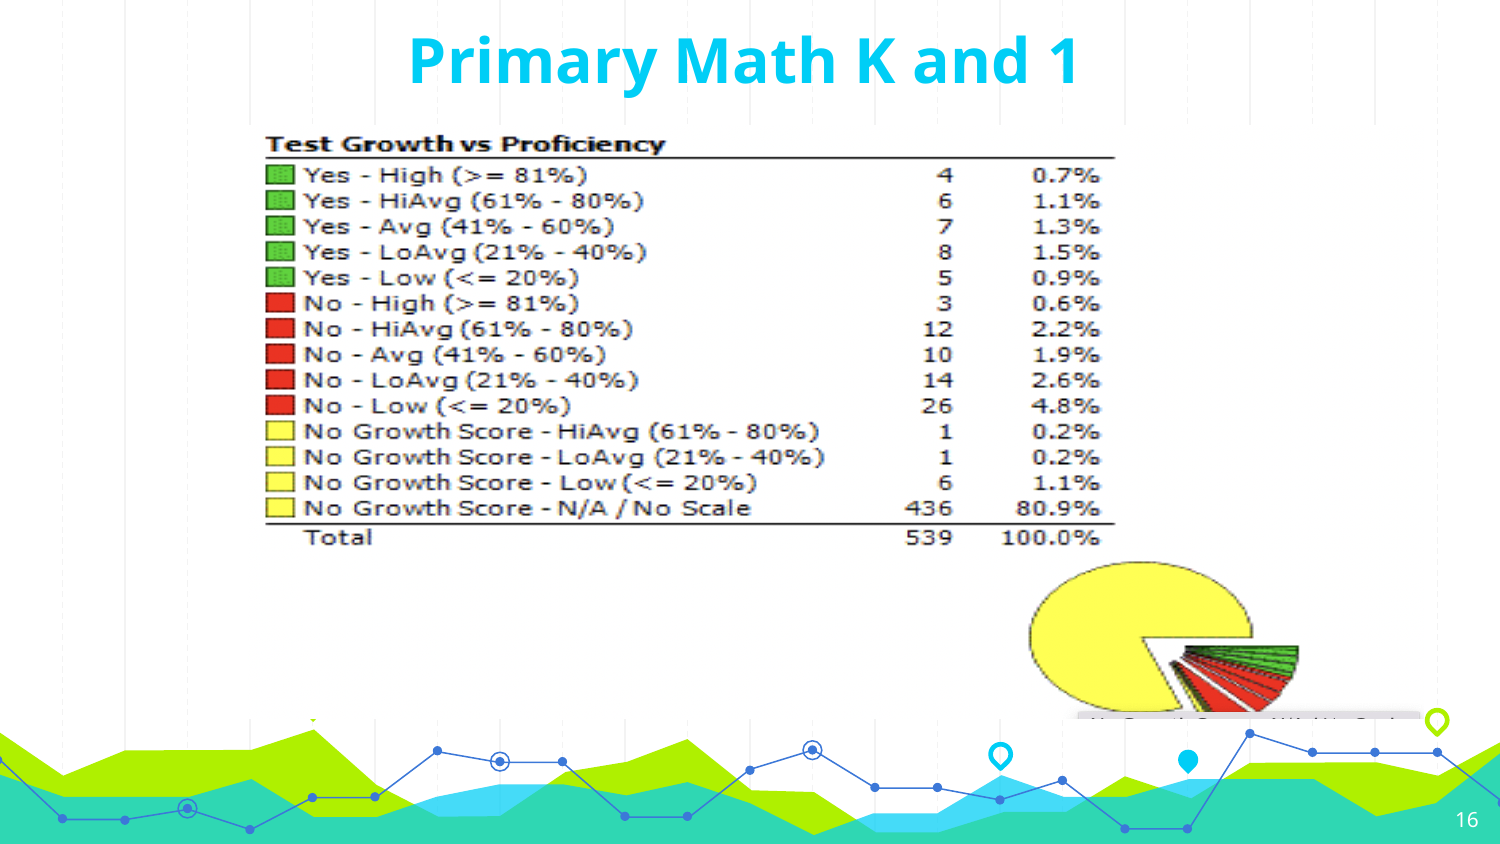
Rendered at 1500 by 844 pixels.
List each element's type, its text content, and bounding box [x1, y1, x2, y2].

slide_number ‹#› [1403, 791, 1494, 844]
title Primary Math K and 1 [171, 29, 1320, 111]
picture [248, 125, 1425, 719]
